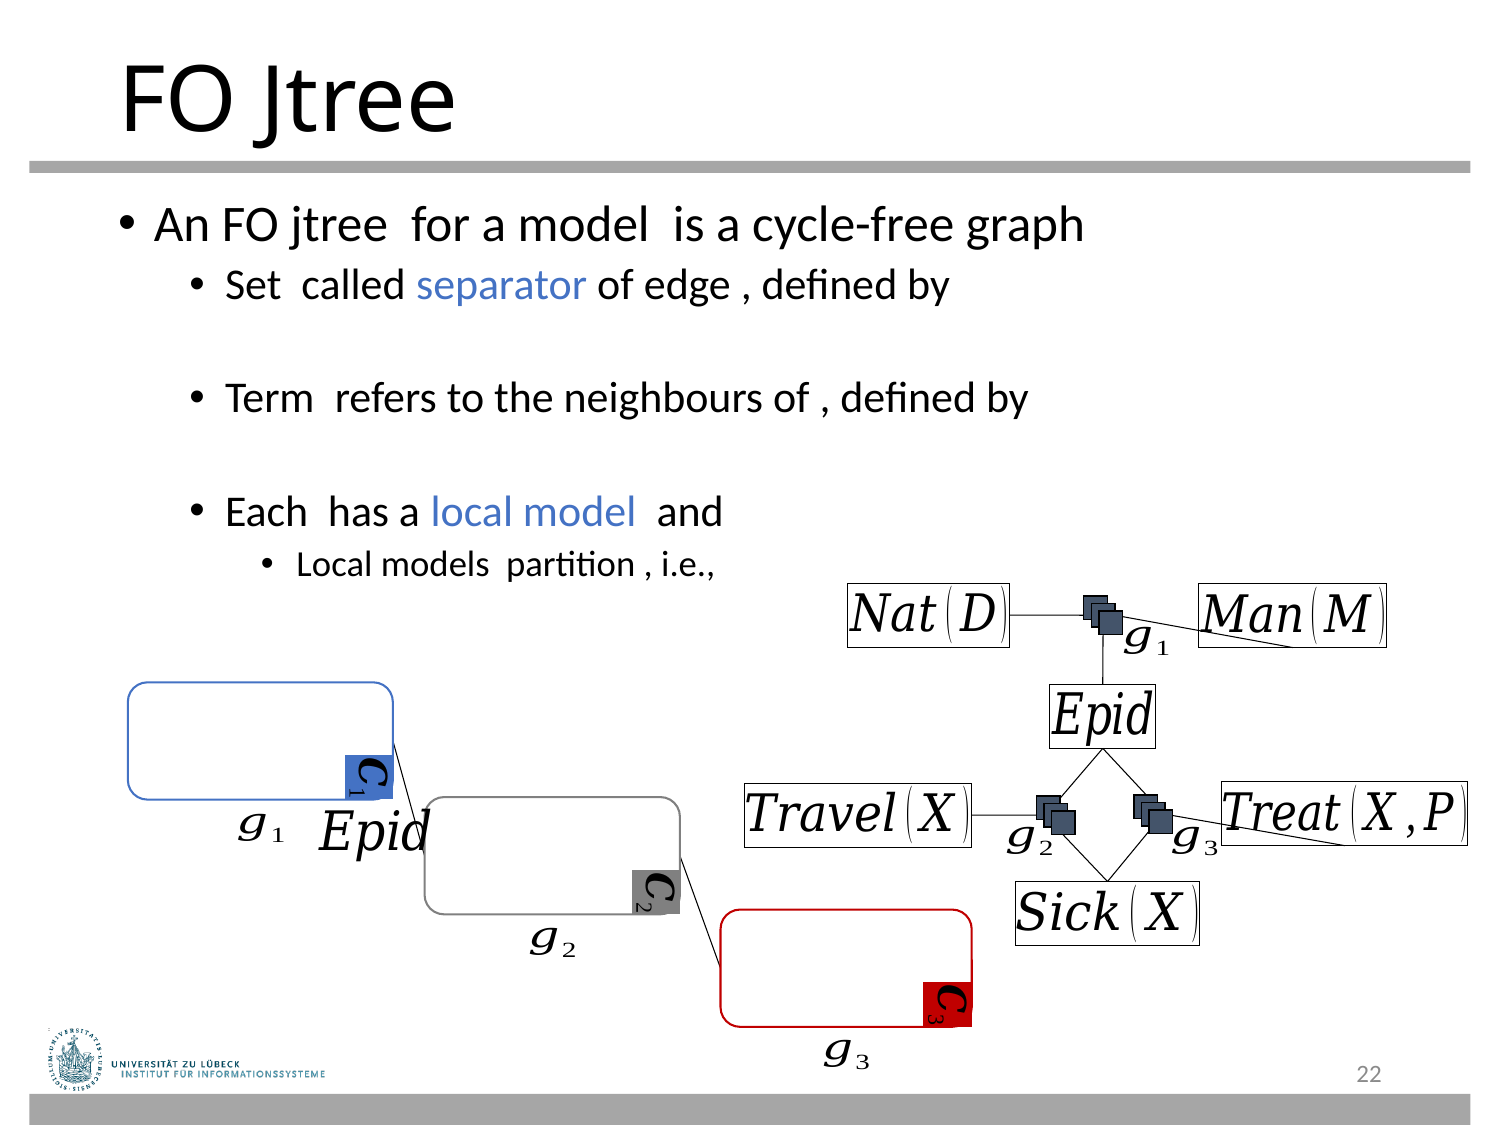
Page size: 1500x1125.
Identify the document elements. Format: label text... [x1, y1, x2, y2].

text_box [744, 583, 1469, 946]
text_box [127, 682, 972, 1027]
slide_number 22 [1059, 1042, 1397, 1103]
title FO Jtree [103, 42, 1397, 161]
